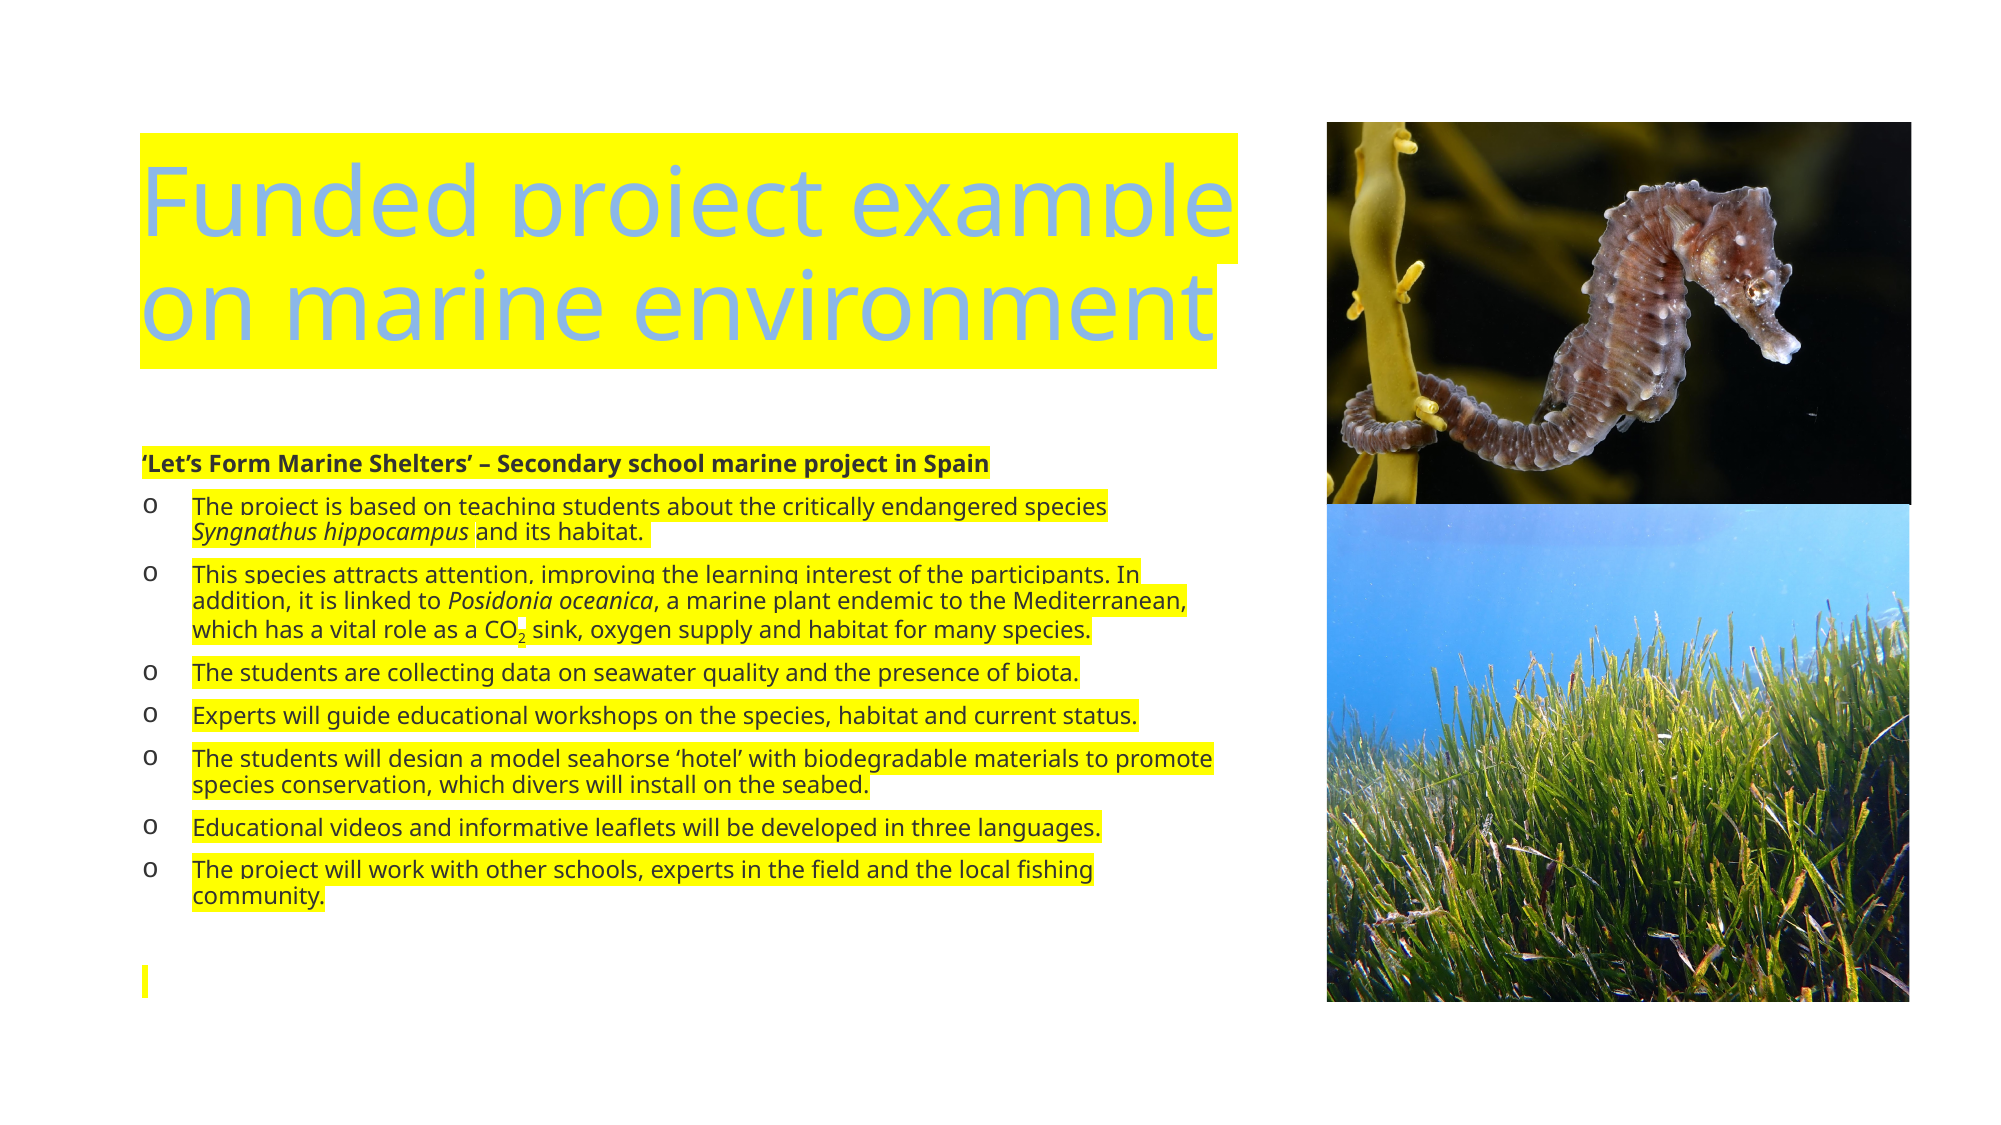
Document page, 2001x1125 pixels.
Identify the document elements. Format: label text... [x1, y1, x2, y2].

title Funded project example on marine environment [124, 76, 1256, 369]
picture [1326, 122, 1912, 1003]
list ‘Let’s Form Marine Shelters’ – Secondary school marine project in Spain The project is based on teaching students about the critically endangered species Syngnathus hippocampus and its habitat. This species attracts attention, improving the learning interest of the participants. In addition, it is linked to Posidonia oceanica, a marine plant endemic to the Mediterranean, which has a vital role as a CO2 sink, oxygen supply and habitat for many species. The students are collecting data on seawater quality and the presence of biota. Experts will guide educational workshops on the species, habitat and current status. The students will design a model seahorse ‘hotel’ with biodegradable materials to promote species conservation, which divers will install on the seabed. Educational videos and informative leaflets will be developed in three languages. The project will work with other schools, experts in the field and the local fishing community. [105, 443, 1236, 1016]
